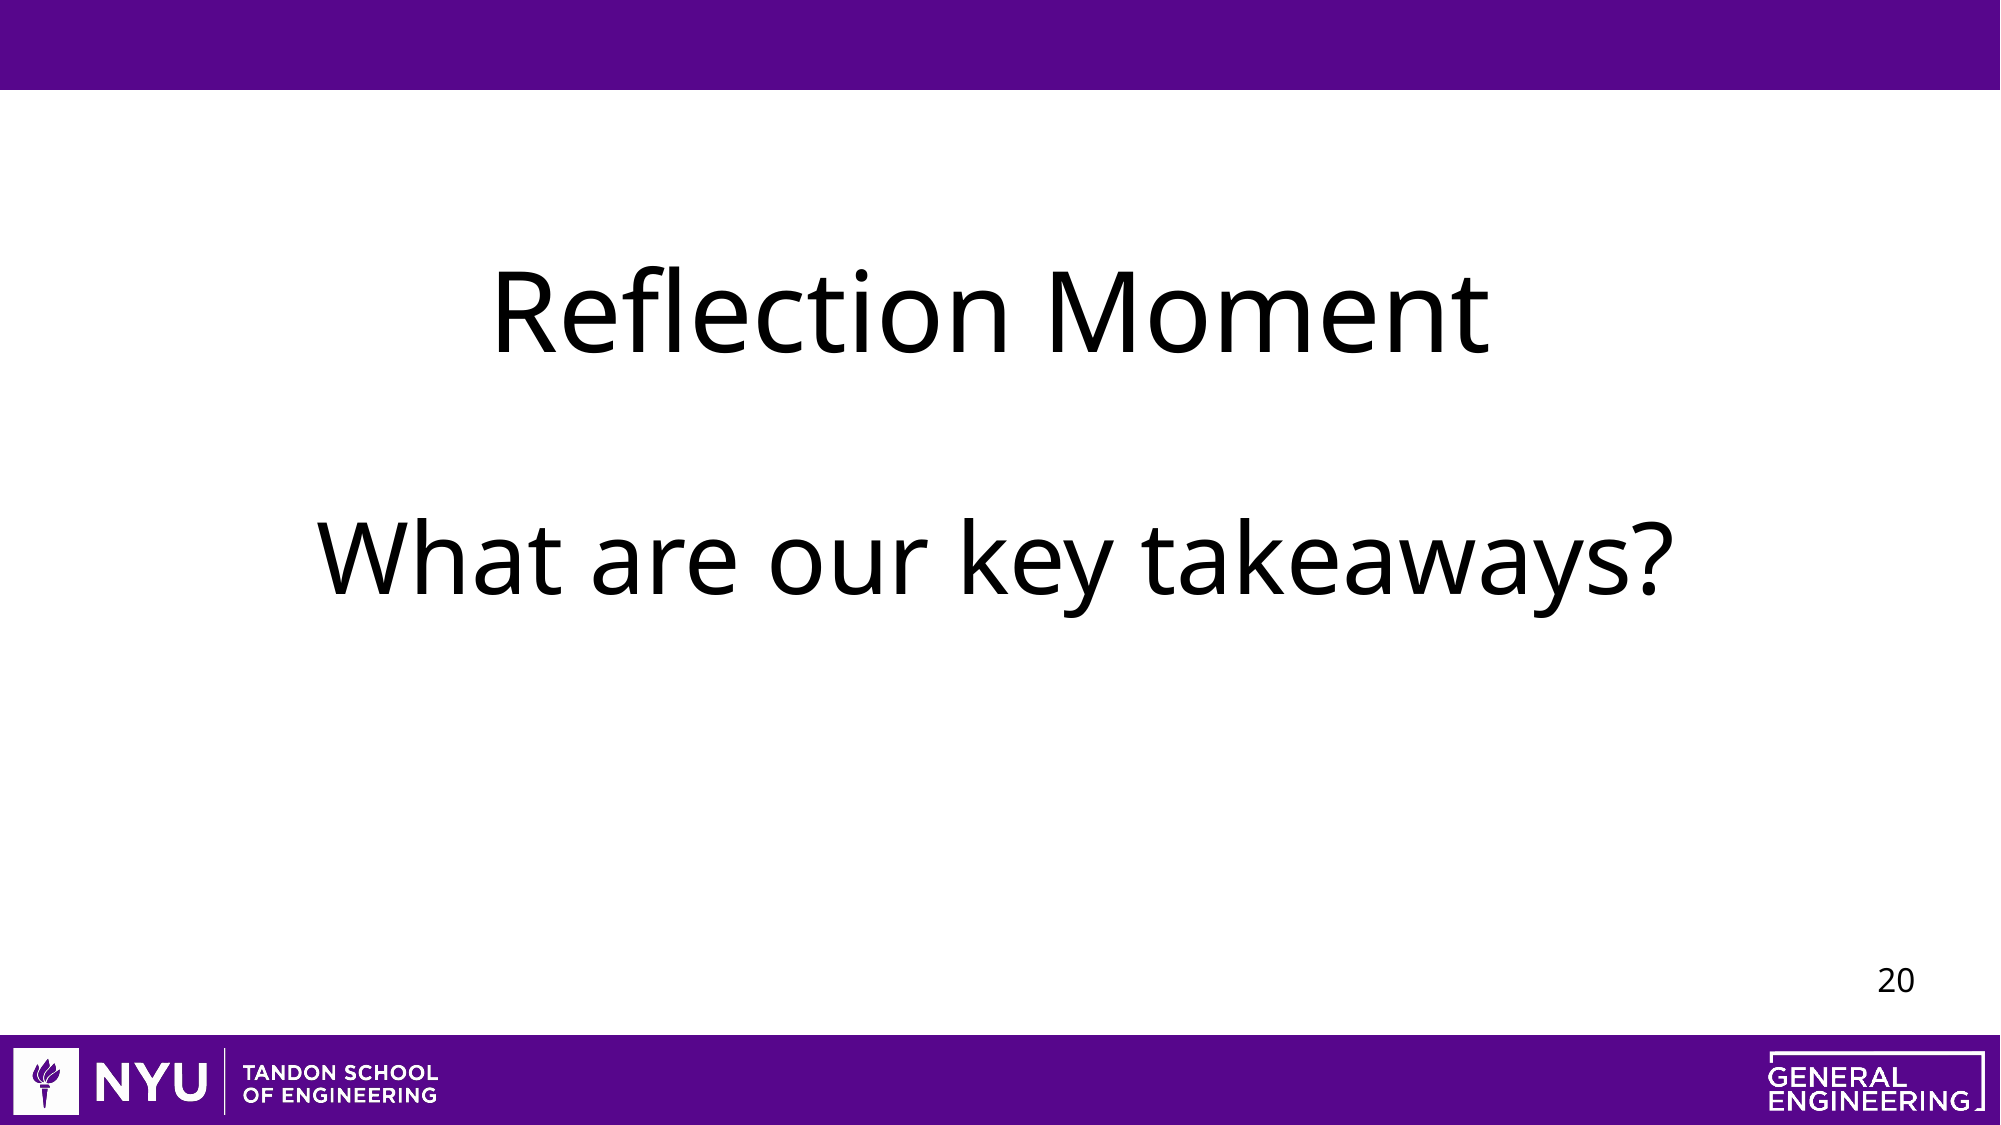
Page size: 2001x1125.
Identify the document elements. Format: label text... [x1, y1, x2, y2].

picture [13, 1048, 438, 1115]
title What are our key takeaways? [0, 453, 2000, 672]
title Reflection Moment [0, 206, 1980, 425]
picture [1768, 1051, 1985, 1111]
